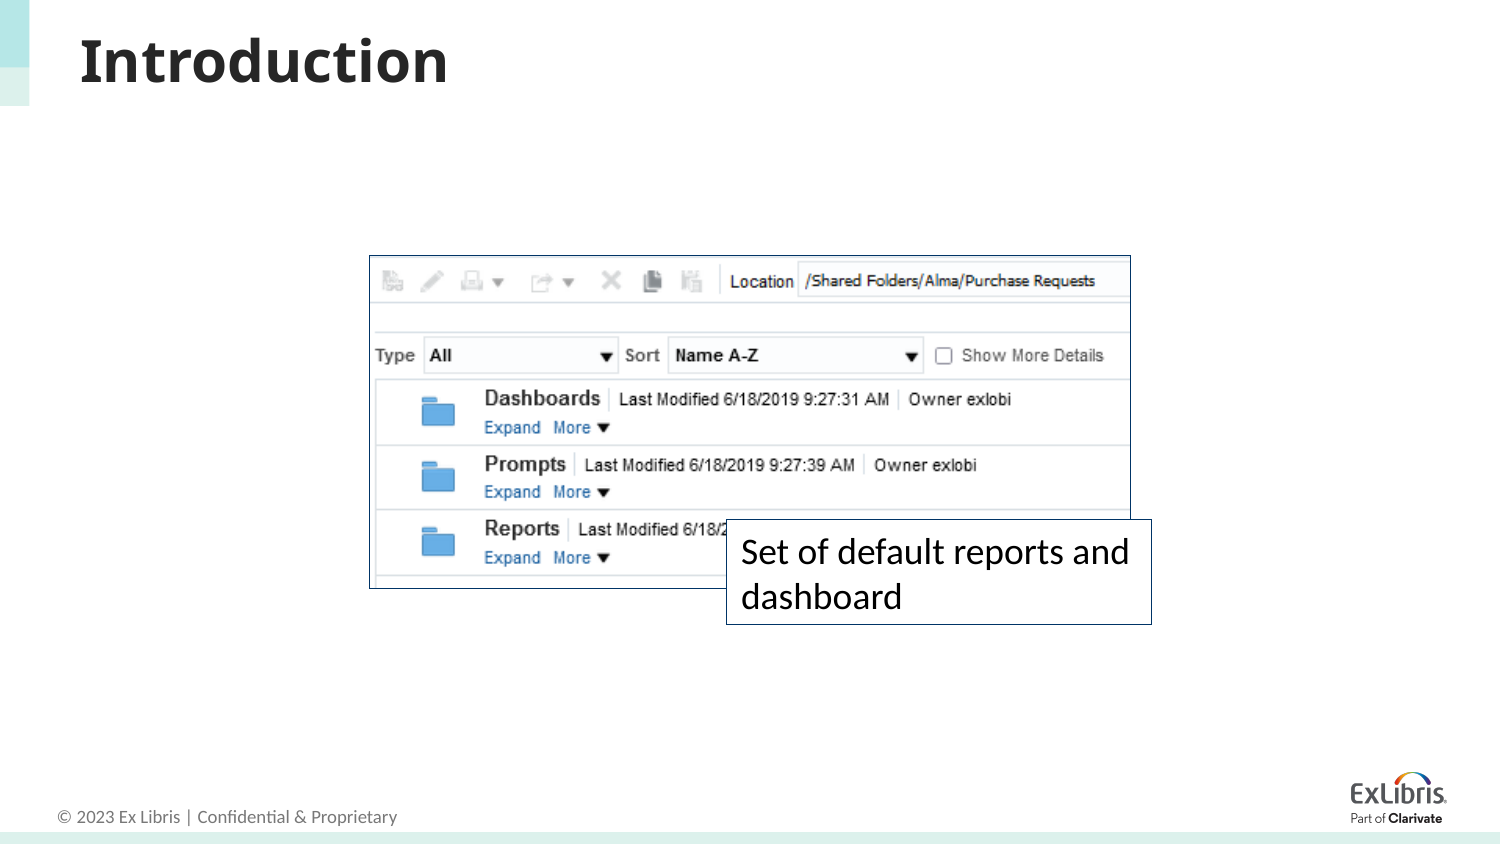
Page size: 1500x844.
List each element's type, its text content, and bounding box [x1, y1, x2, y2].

picture [369, 255, 1131, 589]
picture [1351, 772, 1447, 823]
title Introduction [64, 11, 1447, 107]
text_box Set of default reports and dashboard [726, 519, 1152, 625]
